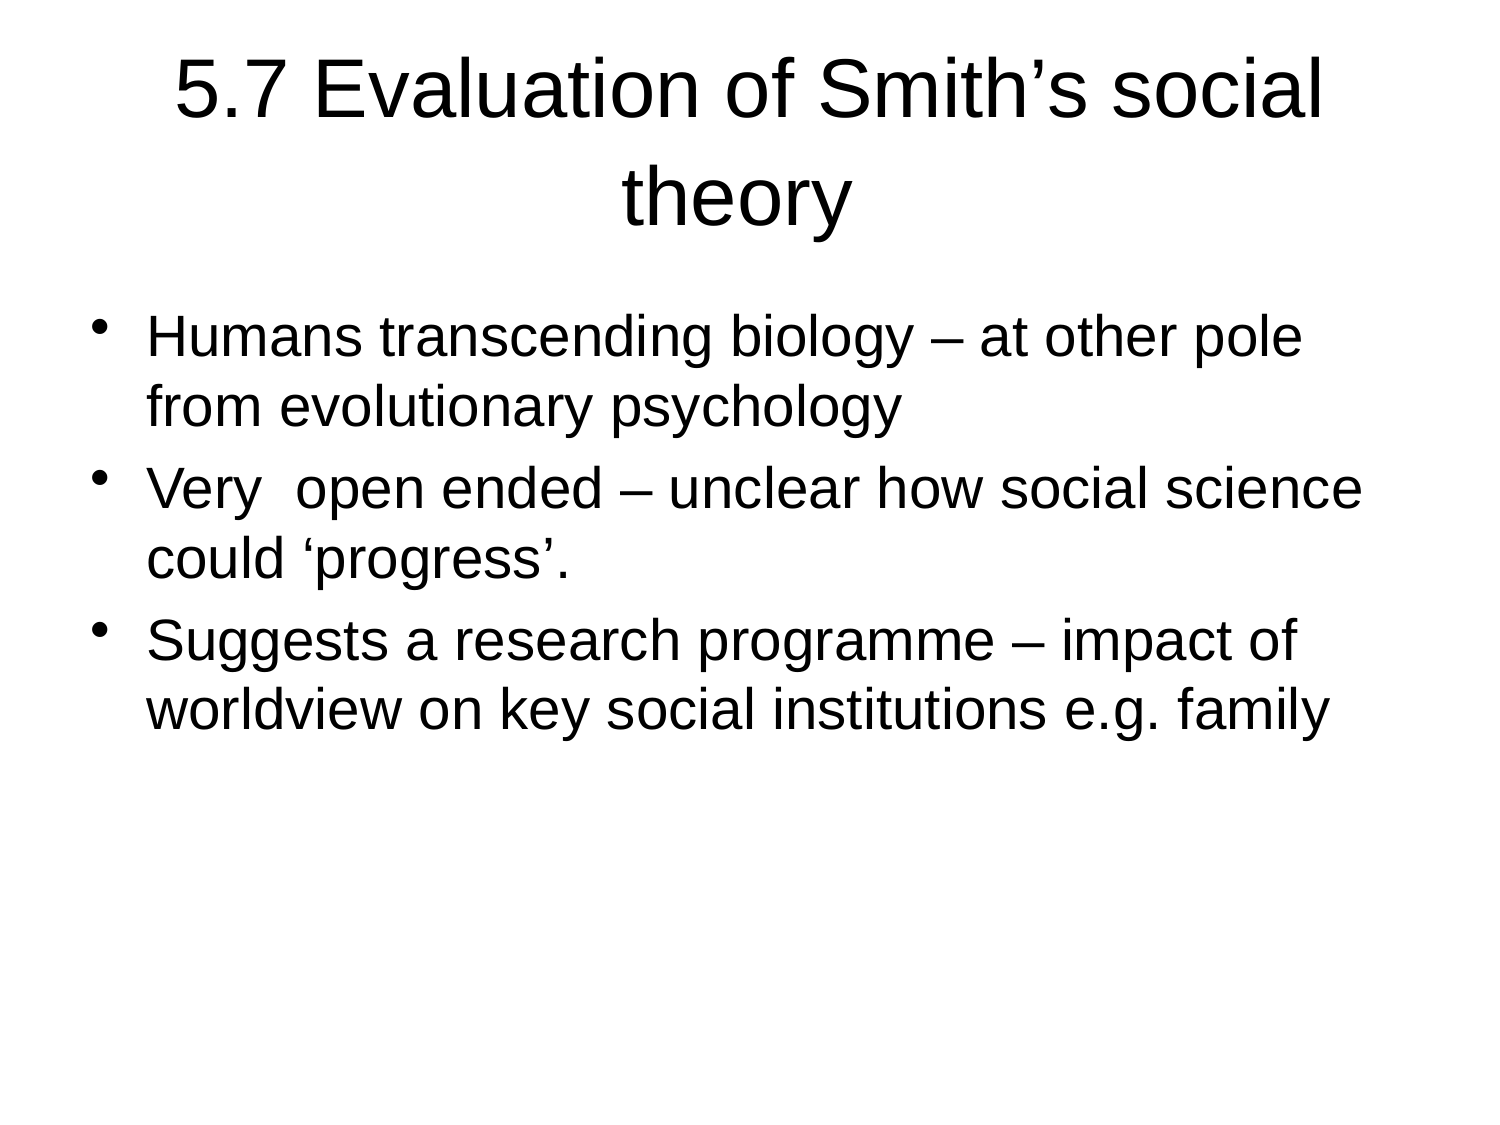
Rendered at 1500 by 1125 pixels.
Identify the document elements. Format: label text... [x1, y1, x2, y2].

title 5.7 Evaluation of Smith’s social theory [75, 45, 1425, 233]
list Humans transcending biology – at other pole from evolutionary psychology Very open ended – unclear how social science could ‘progress’. Suggests a research programme – impact of worldview on key social institutions e.g. family [75, 290, 1425, 1005]
